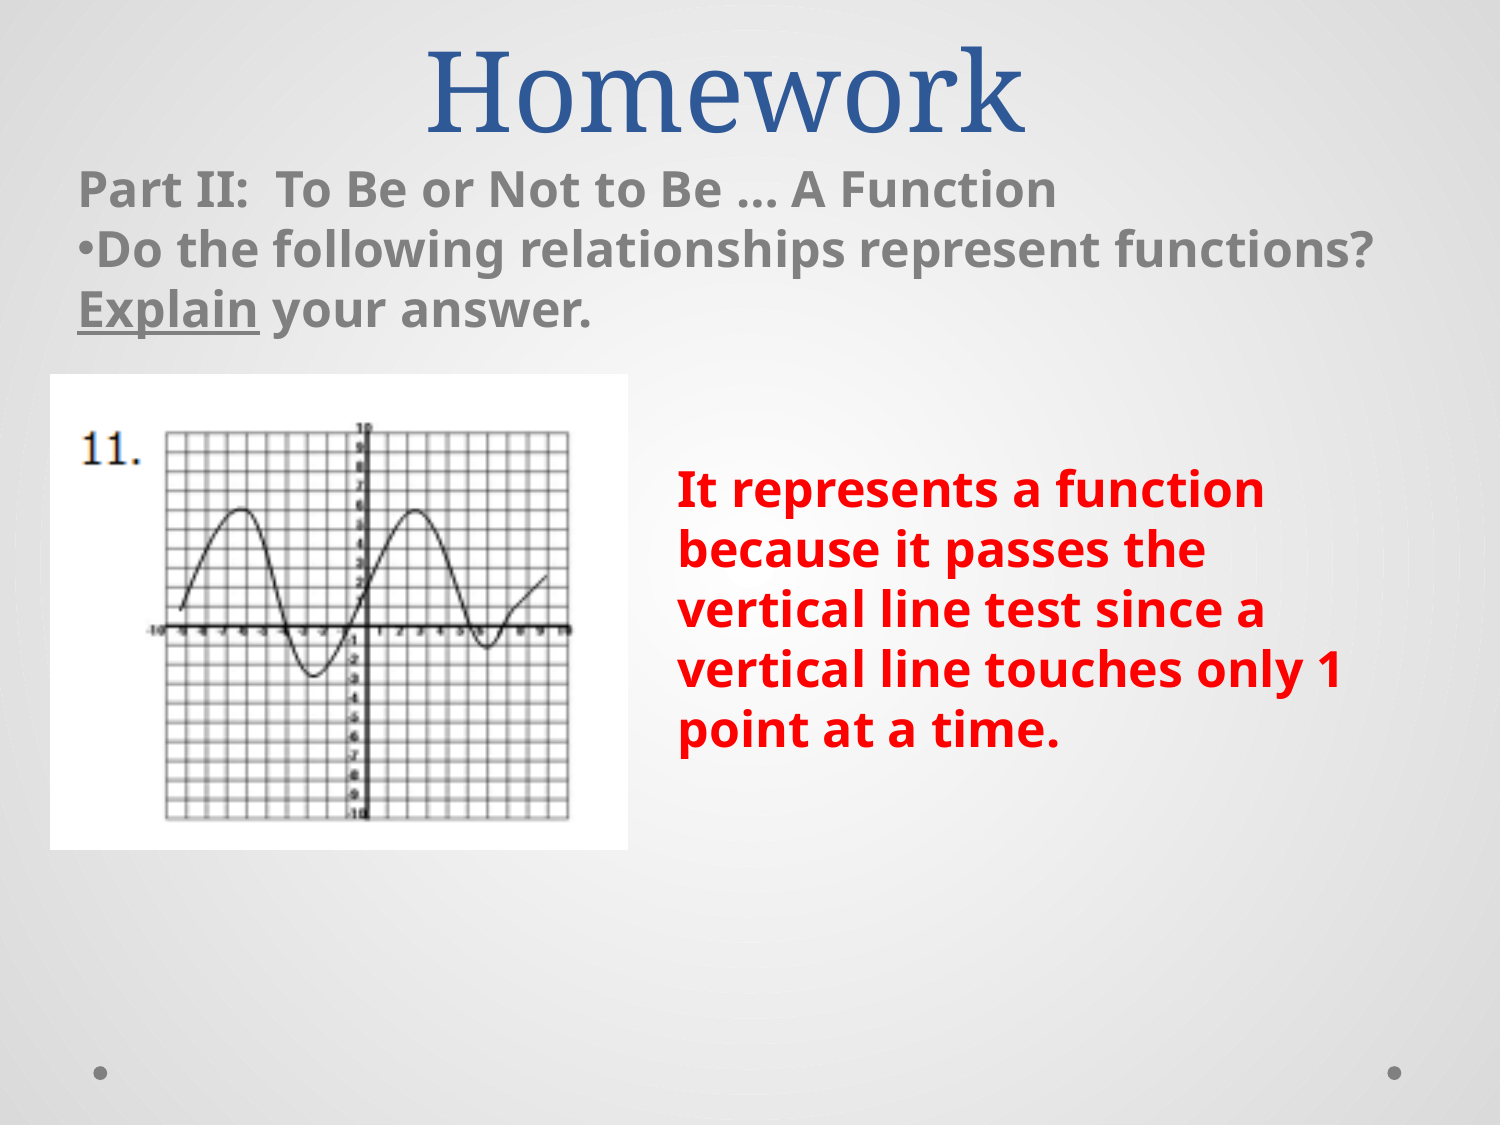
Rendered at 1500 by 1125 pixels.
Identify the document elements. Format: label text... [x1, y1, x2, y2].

picture [49, 374, 628, 851]
title Homework [50, 12, 1400, 163]
list Part II: To Be or Not to Be … A Function Do the following relationships represent functions? Explain your answer. It represents a function because it passes the vertical line test since a vertical line touches only 1 point at a time. [62, 149, 1413, 1063]
